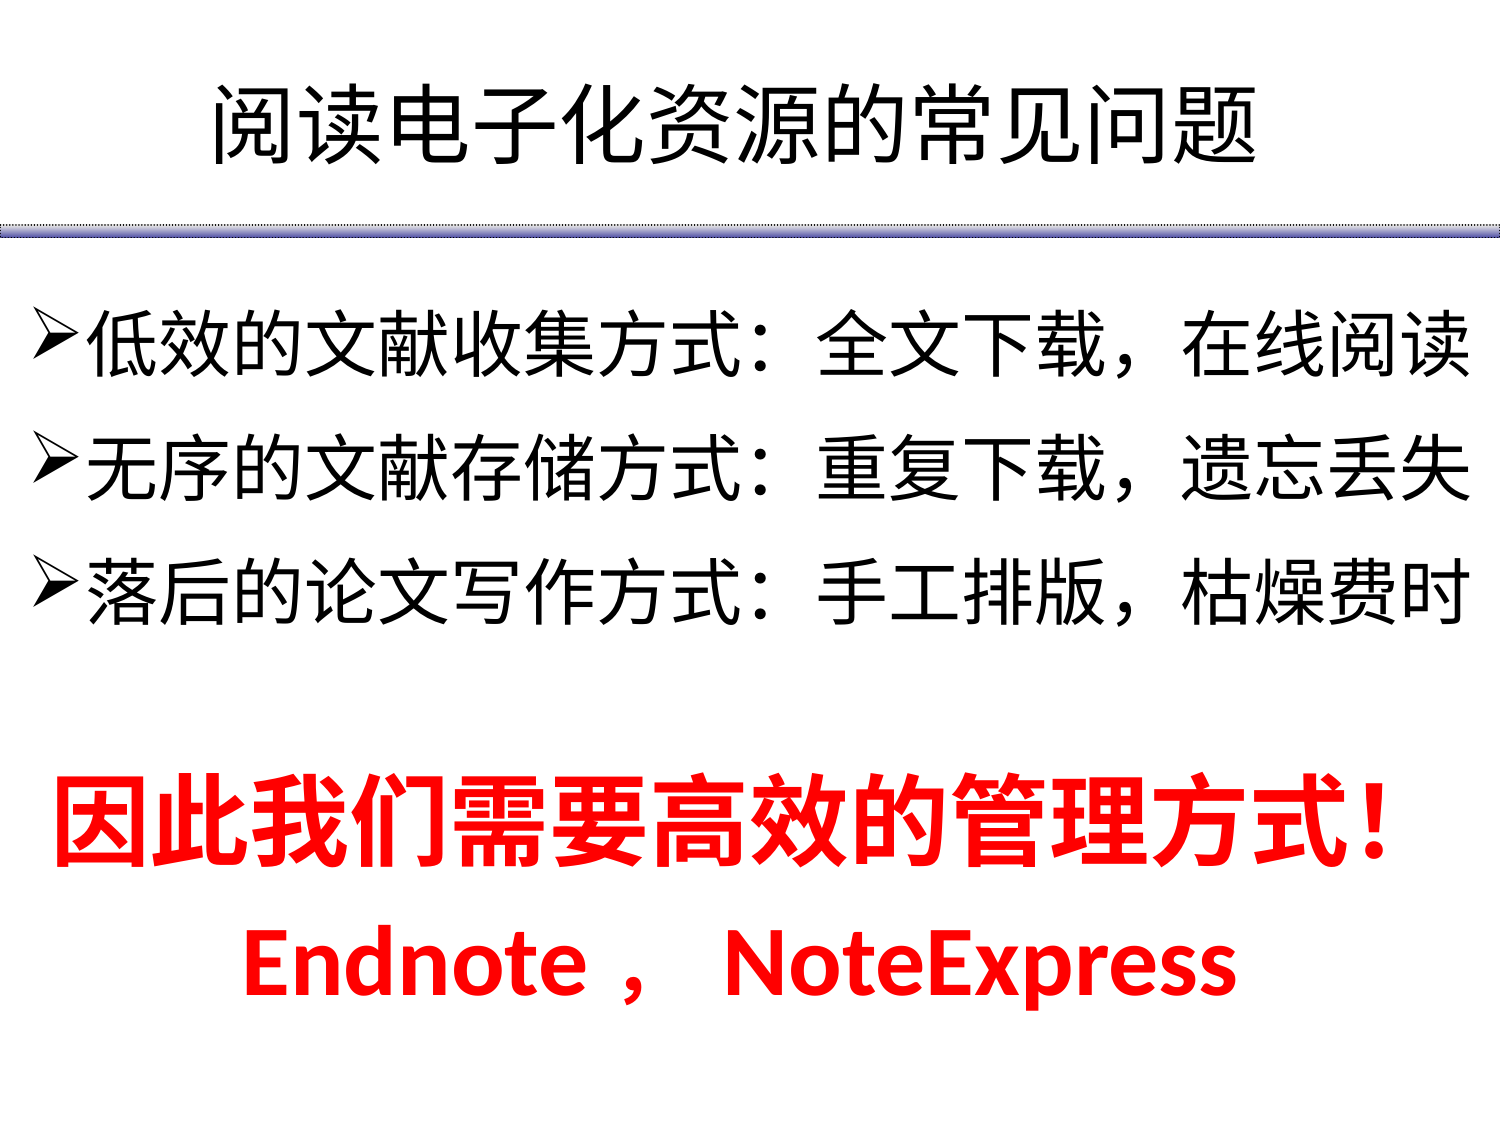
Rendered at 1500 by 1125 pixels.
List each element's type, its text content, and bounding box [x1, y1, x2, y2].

title 阅读电子化资源的常见问题 [193, 45, 1307, 213]
text_box 低效的文献收集方式：全文下载，在线阅读 无序的文献存储方式：重复下载，遗忘丢失 落后的论文写作方式：手工排版，枯燥费时 [0, 290, 1500, 642]
text_box [0, 224, 1500, 238]
text_box Endnote， NoteExpress [0, 887, 1500, 1023]
text_box 因此我们需要高效的管理方式！ [0, 751, 1500, 887]
